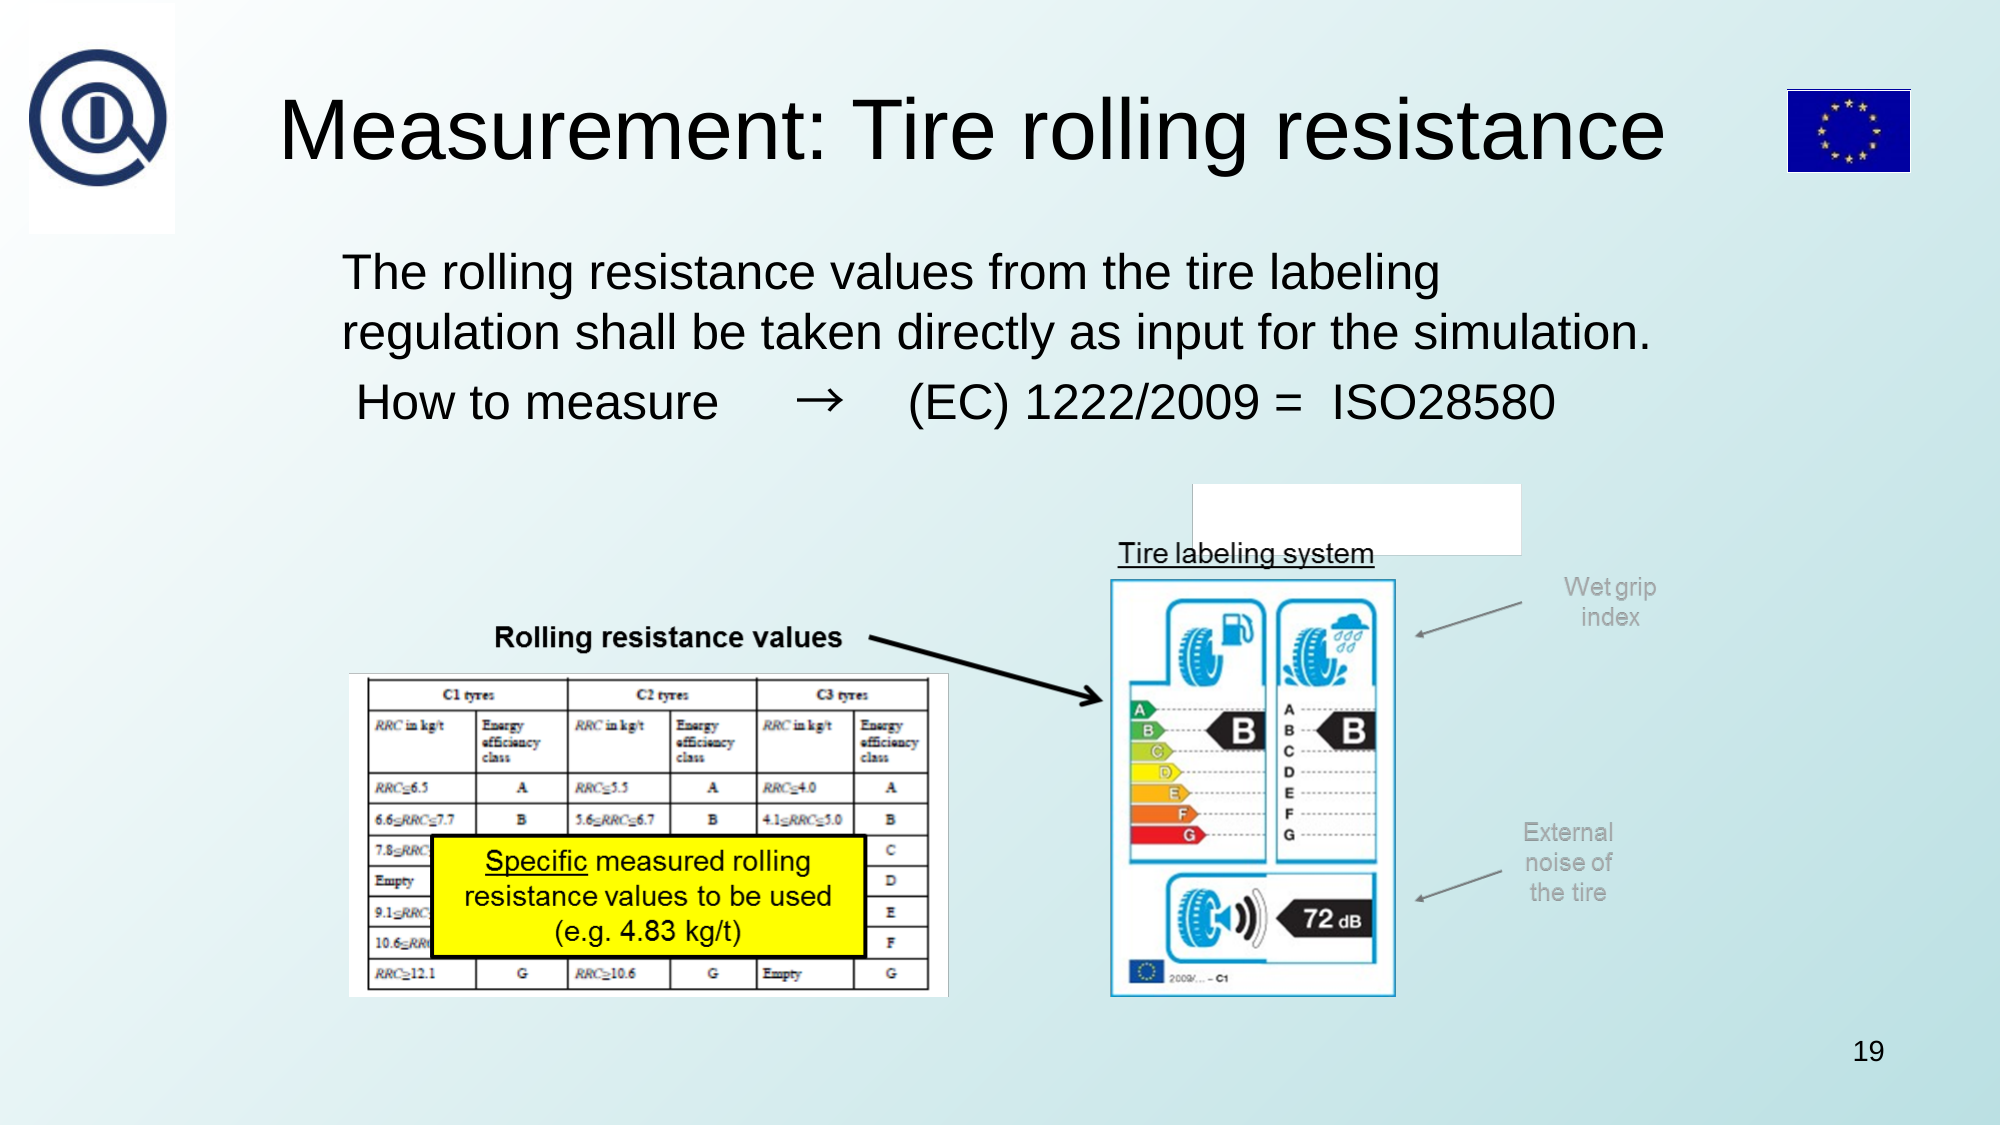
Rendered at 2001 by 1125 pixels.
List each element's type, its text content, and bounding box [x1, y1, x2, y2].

picture [1787, 89, 1911, 173]
list The rolling resistance values from the tire labeling regulation shall be taken directly as input for the simulation. How to measure → (EC) 1222/2009 = ISO28580 [326, 231, 1677, 492]
picture [29, 3, 175, 234]
title Measurement: Tire rolling resistance [231, 66, 1718, 197]
slide_number 19 [1433, 1024, 1901, 1103]
picture [348, 484, 1700, 997]
